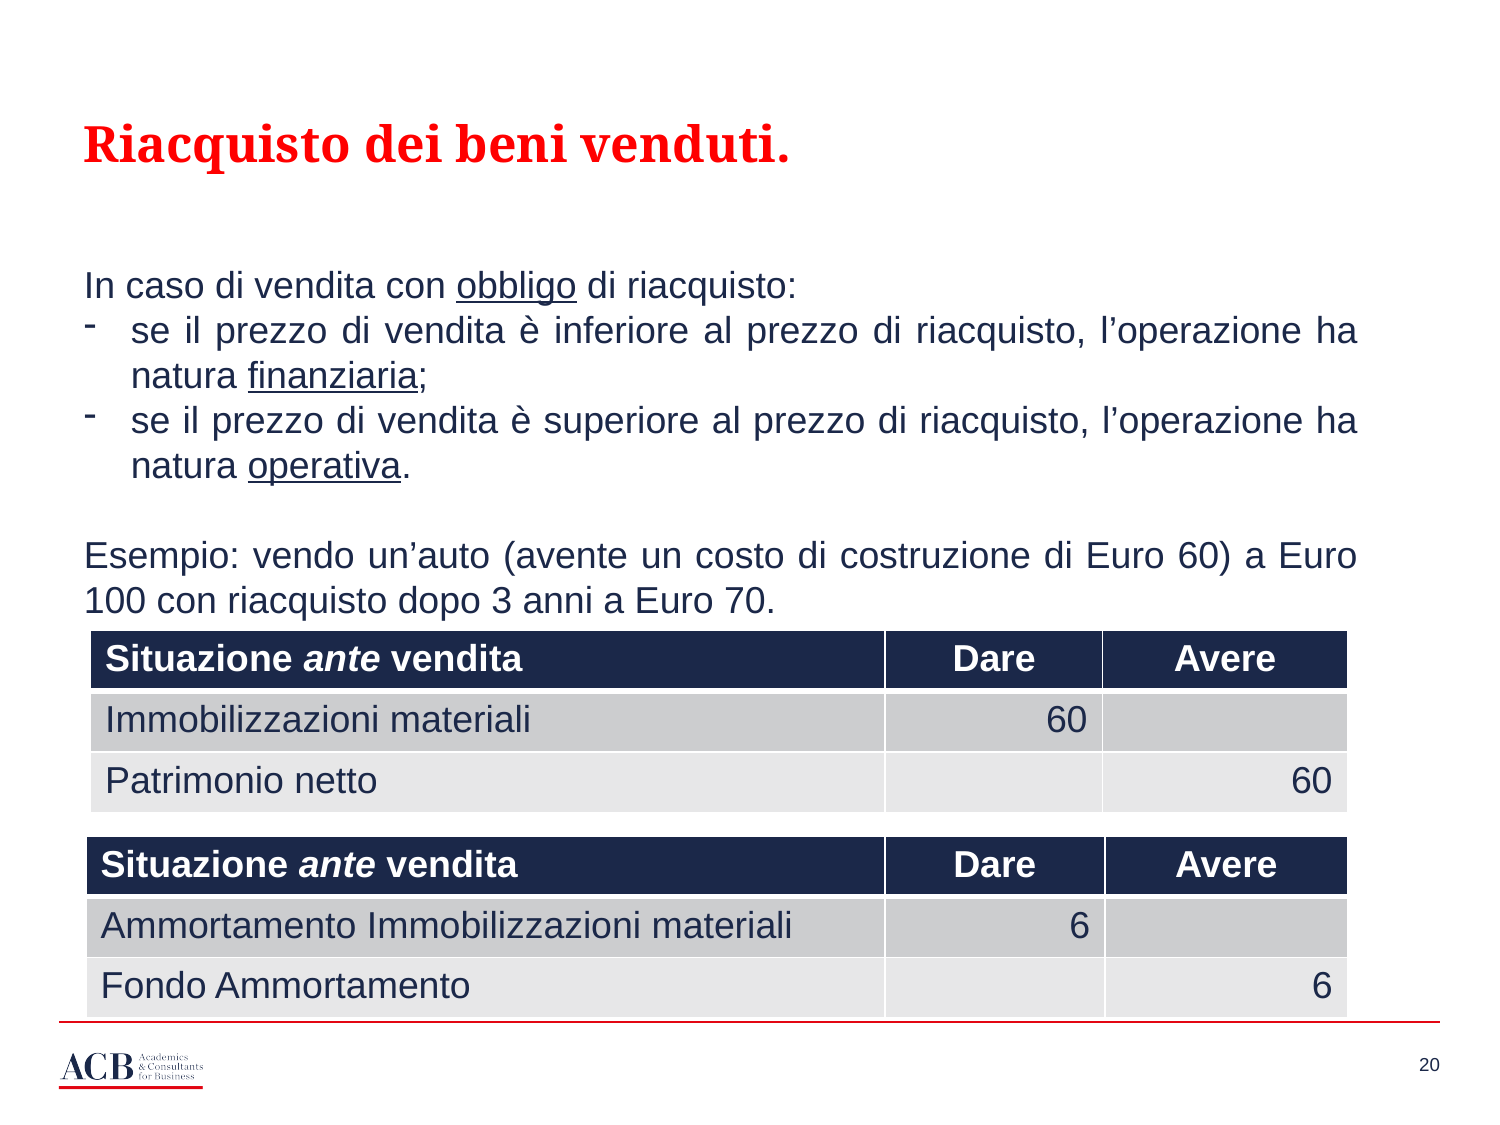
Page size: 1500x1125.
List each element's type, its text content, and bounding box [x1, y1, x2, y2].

table_cell Immobilizzazioni materiali [91, 694, 884, 751]
table_header Dare [886, 631, 1102, 688]
table_cell [1106, 899, 1347, 957]
table_cell Fondo Ammortamento [87, 958, 884, 1017]
table_cell [886, 958, 1104, 1017]
table_cell 60 [886, 694, 1102, 751]
table_cell 6 [886, 899, 1104, 957]
table_header Dare [886, 837, 1104, 894]
table_header Avere [1106, 837, 1347, 894]
table_header Situazione ante vendita [87, 837, 884, 894]
table_cell Ammortamento Immobilizzazioni materiali [87, 899, 884, 957]
picture [32, 1026, 230, 1116]
table_header Avere [1103, 631, 1347, 688]
text_box In caso di vendita con obbligo di riacquisto: se il prezzo di vendita è inferiore al prezzo di riacquisto, l’operazione ha natura finanziaria; se il prezzo di vendita è superiore al prezzo di riacquisto, l’operazione ha natura operativa. Esempio: vendo un’auto (avente un costo di costruzione di Euro 60) a Euro 100 con riacquisto dopo 3 anni a Euro 70. [69, 253, 1373, 719]
table_cell [1103, 694, 1347, 751]
table_cell 60 [1103, 753, 1347, 812]
table_cell 6 [1106, 958, 1347, 1017]
table_cell Patrimonio netto [91, 753, 884, 812]
table_cell [886, 753, 1102, 812]
text_box Riacquisto dei beni venduti. [69, 105, 1431, 180]
table_header Situazione ante vendita [91, 631, 884, 688]
